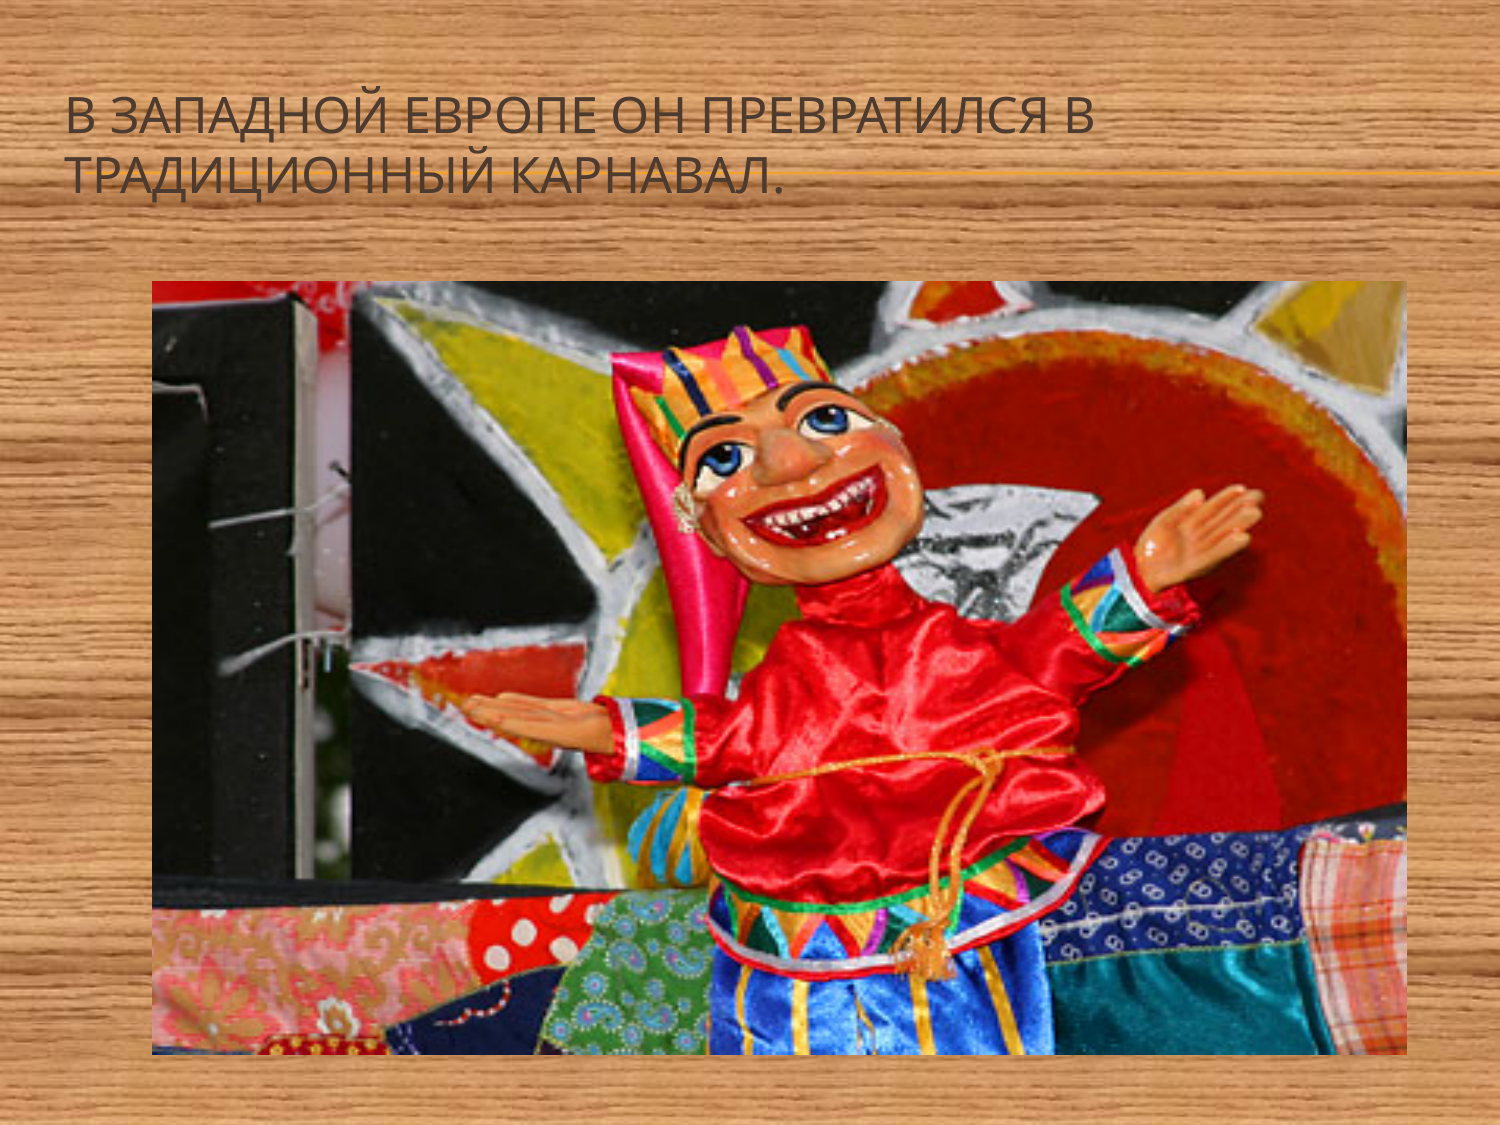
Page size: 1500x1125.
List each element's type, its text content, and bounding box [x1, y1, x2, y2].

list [152, 280, 1407, 1055]
picture [0, 0, 1500, 1125]
title В Западной Европе он превратился в традиционный карнавал. [50, 75, 1475, 213]
